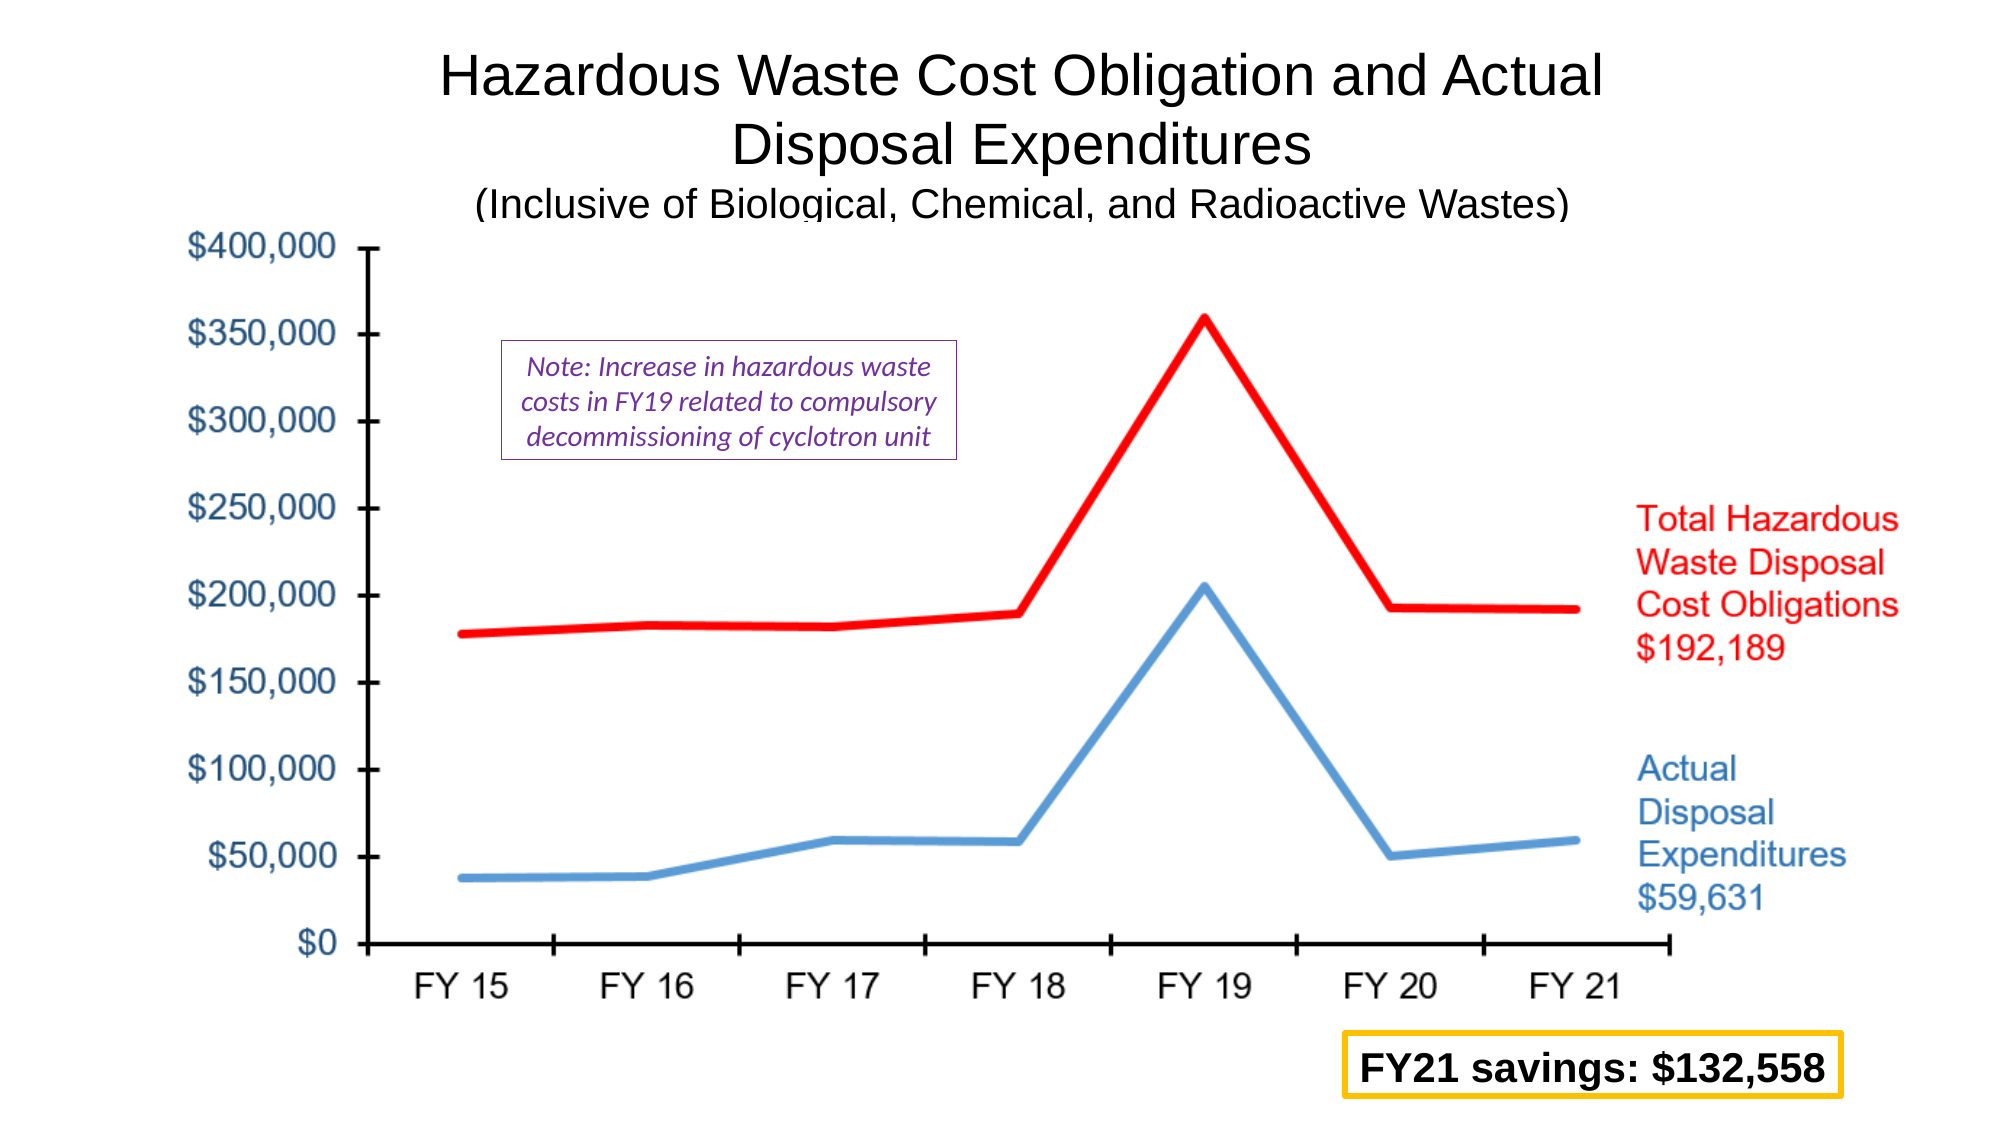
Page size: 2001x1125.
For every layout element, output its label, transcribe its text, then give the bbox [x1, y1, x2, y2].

picture [173, 222, 1929, 1006]
text_box FY21 savings: $132,558 [1344, 1033, 1841, 1096]
text_box Hazardous Waste Cost Obligation and Actual Disposal Expenditures (Inclusive of Biological, Chemical, and Radioactive Wastes) [362, 29, 1683, 189]
